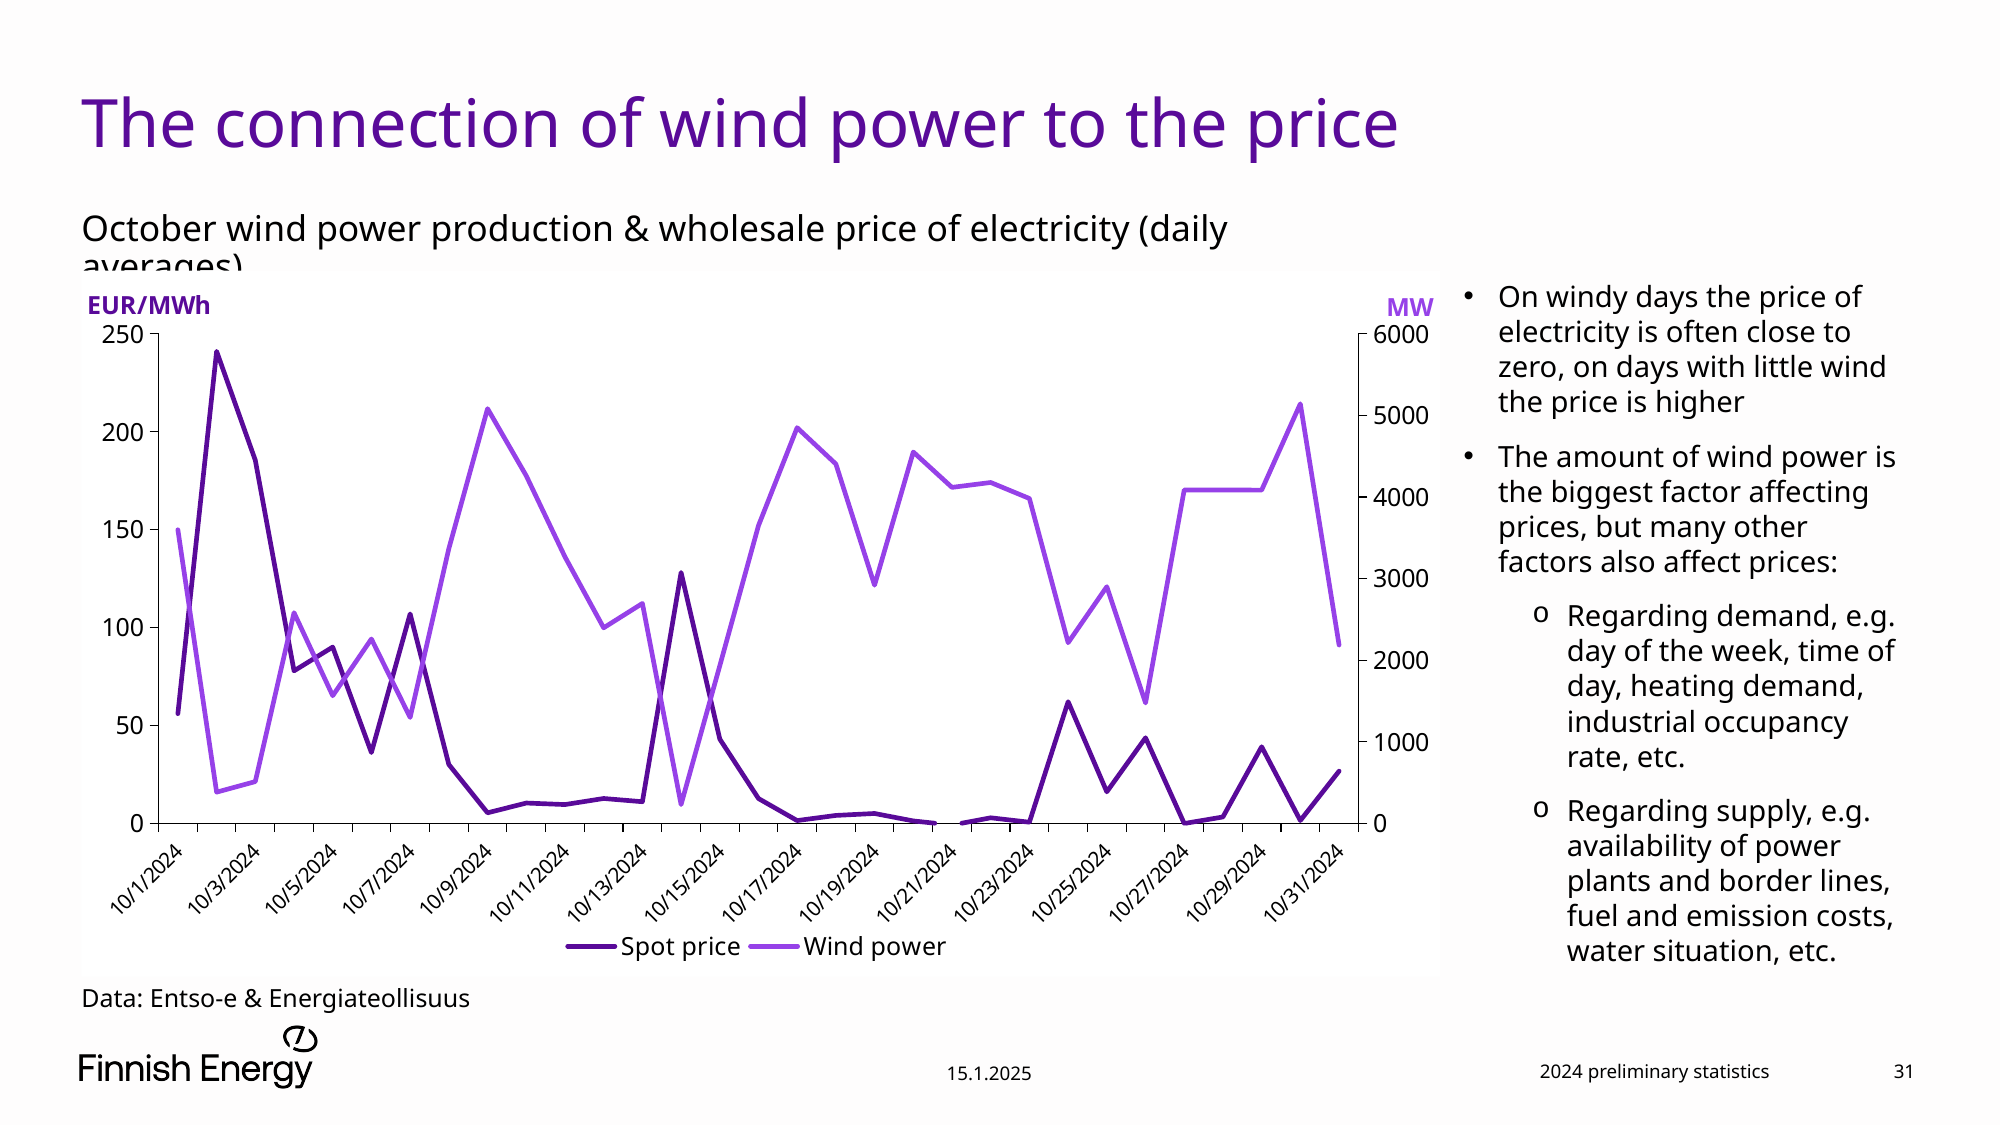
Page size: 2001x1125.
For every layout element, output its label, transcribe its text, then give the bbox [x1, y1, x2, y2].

list On windy days the price of electricity is often close to zero, on days with little wind the price is higher The amount of wind power is the biggest factor affecting prices, but many other factors also affect prices: Regarding demand, e.g. day of the week, time of day, heating demand, industrial occupancy rate, etc. Regarding supply, e.g. availability of power plants and border lines, fuel and emission costs, water situation, etc. [1463, 270, 1919, 985]
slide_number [905, 1043, 1073, 1103]
title The connection of wind power to the price [81, 82, 1916, 247]
chart [81, 270, 1440, 977]
list Data: Entso-e & Energiateollisuus [81, 978, 1331, 1013]
list October wind power production & wholesale price of electricity (daily averages) [81, 202, 1331, 248]
picture [79, 1023, 318, 1089]
footer 2024 preliminary statistics [1108, 1042, 1770, 1103]
slide_number 31 [1802, 1042, 1916, 1103]
